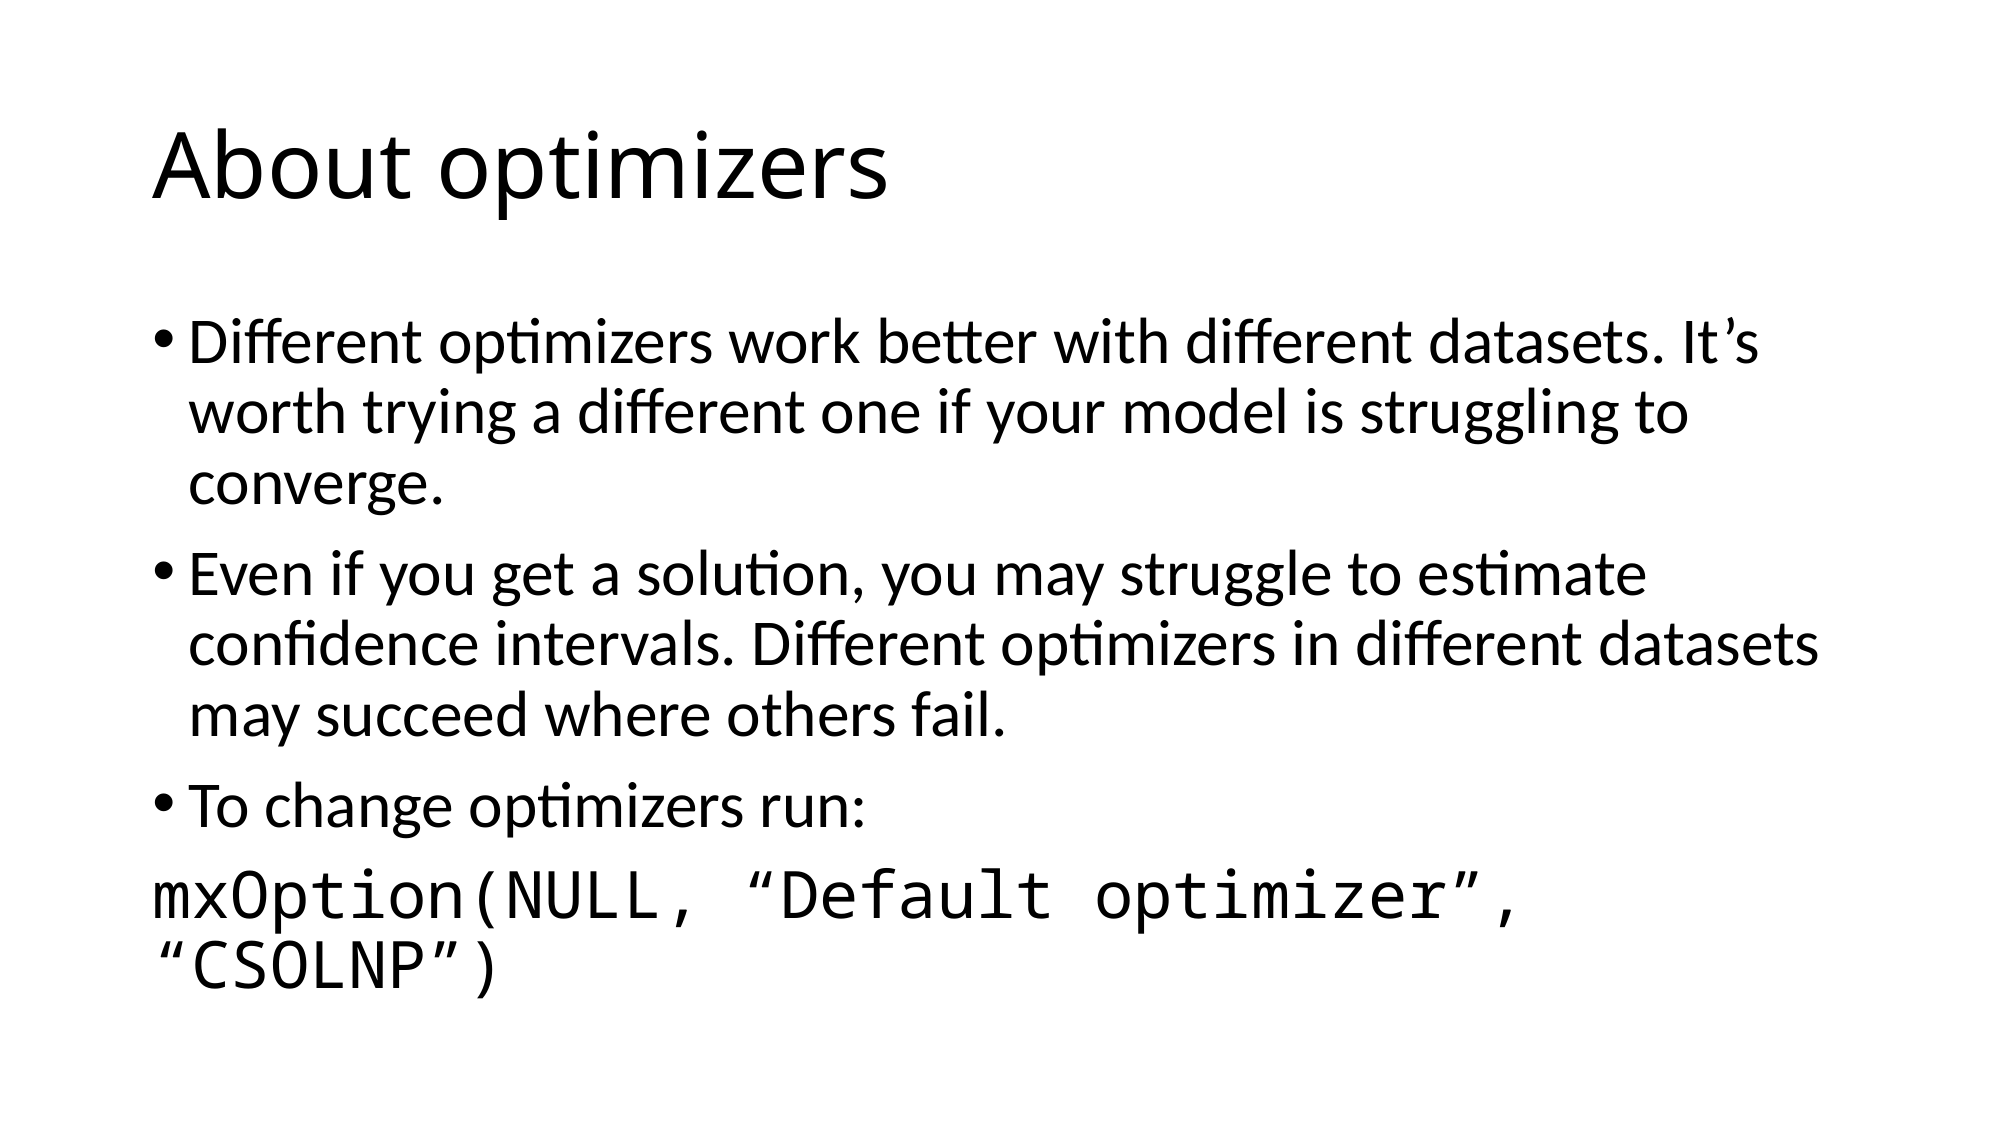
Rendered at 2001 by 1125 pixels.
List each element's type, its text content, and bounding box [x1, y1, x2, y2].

text_box About optimizers [137, 59, 1863, 278]
text_box Different optimizers work better with different datasets. It’s worth trying a different one if your model is struggling to converge. Even if you get a solution, you may struggle to estimate confidence intervals. Different optimizers in different datasets may succeed where others fail. To change optimizers run: mxOption(NULL, “Default optimizer”, “CSOLNP”) [137, 299, 1863, 1014]
